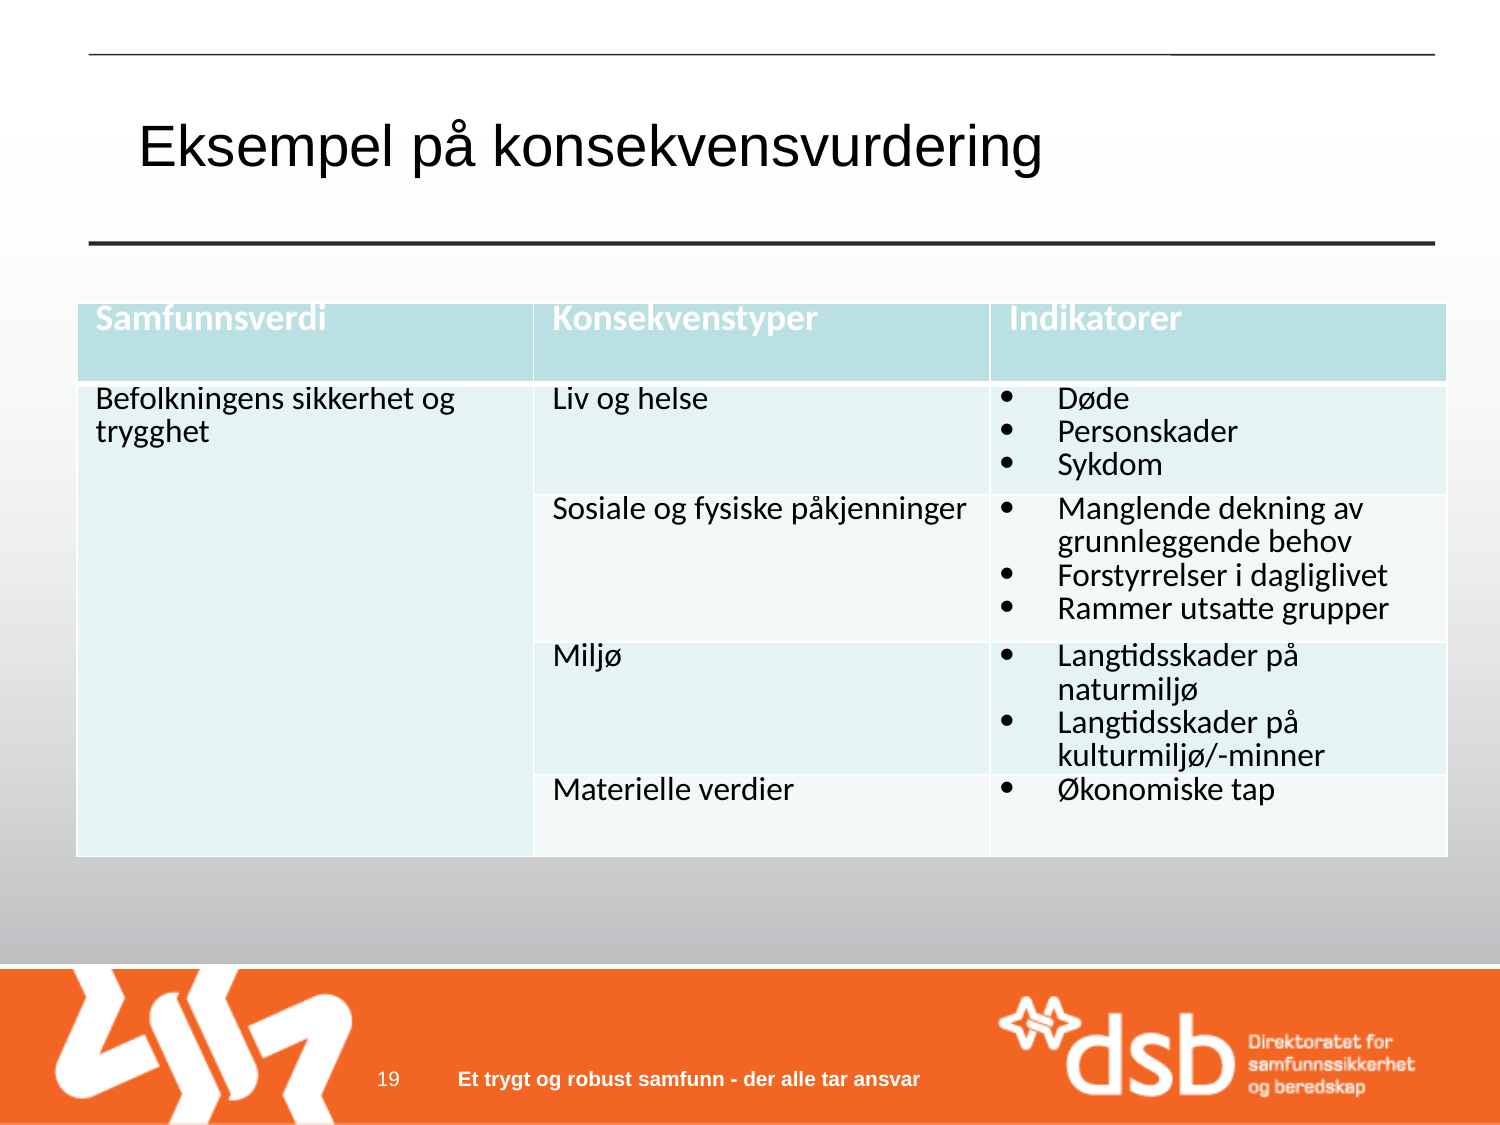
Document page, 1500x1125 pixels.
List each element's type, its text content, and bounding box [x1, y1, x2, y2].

slide_number 19 [64, 1058, 416, 1125]
table_cell Befolkningens sikkerhet og trygghet [78, 387, 533, 856]
table_cell Miljø [534, 643, 989, 774]
table_cell Langtidsskader på naturmiljø Langtidsskader på kulturmiljø/-minner [991, 643, 1446, 774]
table_cell Sosiale og fysiske påkjenninger [534, 496, 989, 641]
footer Et trygt og robust samfunn - der alle tar ansvar [442, 1058, 1022, 1125]
table_cell Materielle verdier [534, 776, 989, 856]
table_cell Døde Personskader Sykdom [991, 387, 1446, 494]
table_cell Økonomiske tap [991, 776, 1446, 856]
table_header Indikatorer [991, 304, 1446, 381]
table_header Samfunnsverdi [78, 304, 533, 381]
table_cell Manglende dekning av grunnleggende behov Forstyrrelser i dagliglivet Rammer utsatte grupper [991, 496, 1446, 641]
picture [0, 18, 1500, 964]
picture [0, 969, 1500, 1125]
title Eksempel på konsekvensvurdering [123, 77, 1306, 210]
table_cell Liv og helse [534, 387, 989, 494]
table_header Konsekvenstyper [534, 304, 989, 381]
